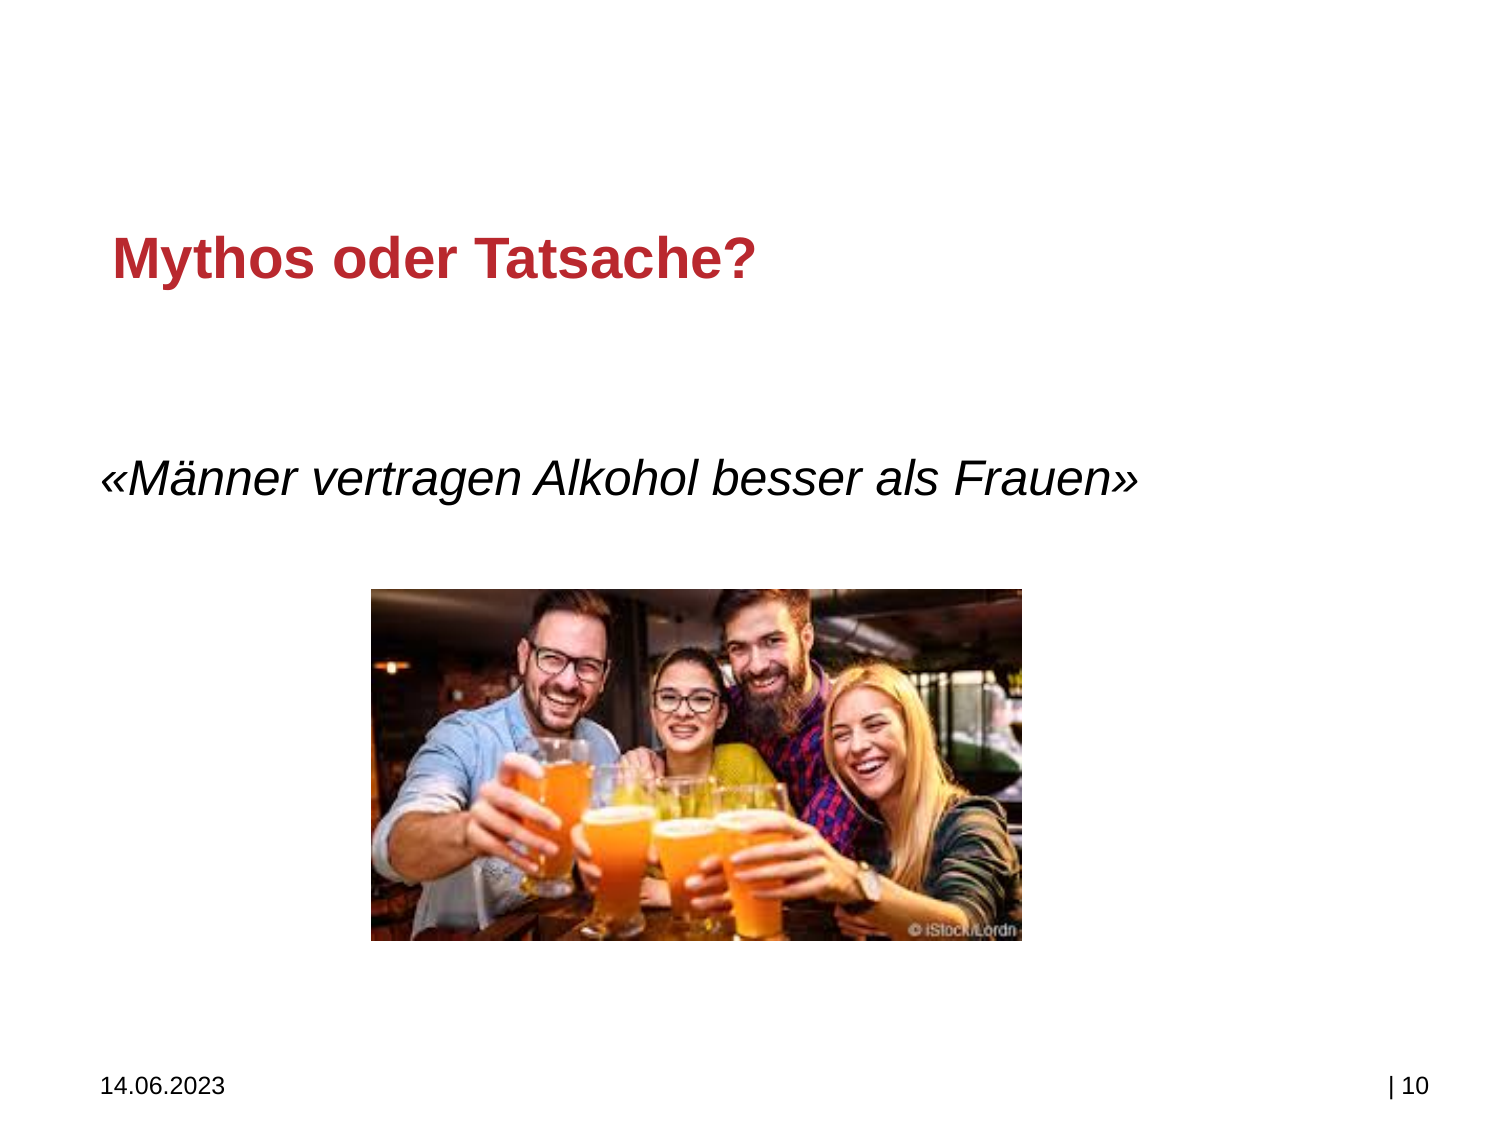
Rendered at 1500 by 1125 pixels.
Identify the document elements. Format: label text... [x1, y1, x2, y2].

list «Männer vertragen Alkohol besser als Frauen» [100, 367, 1436, 1059]
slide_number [99, 1064, 426, 1125]
slide_number | 10 [1388, 1064, 1500, 1125]
title Mythos oder Tatsache? [111, 219, 1448, 281]
picture [371, 589, 1022, 941]
